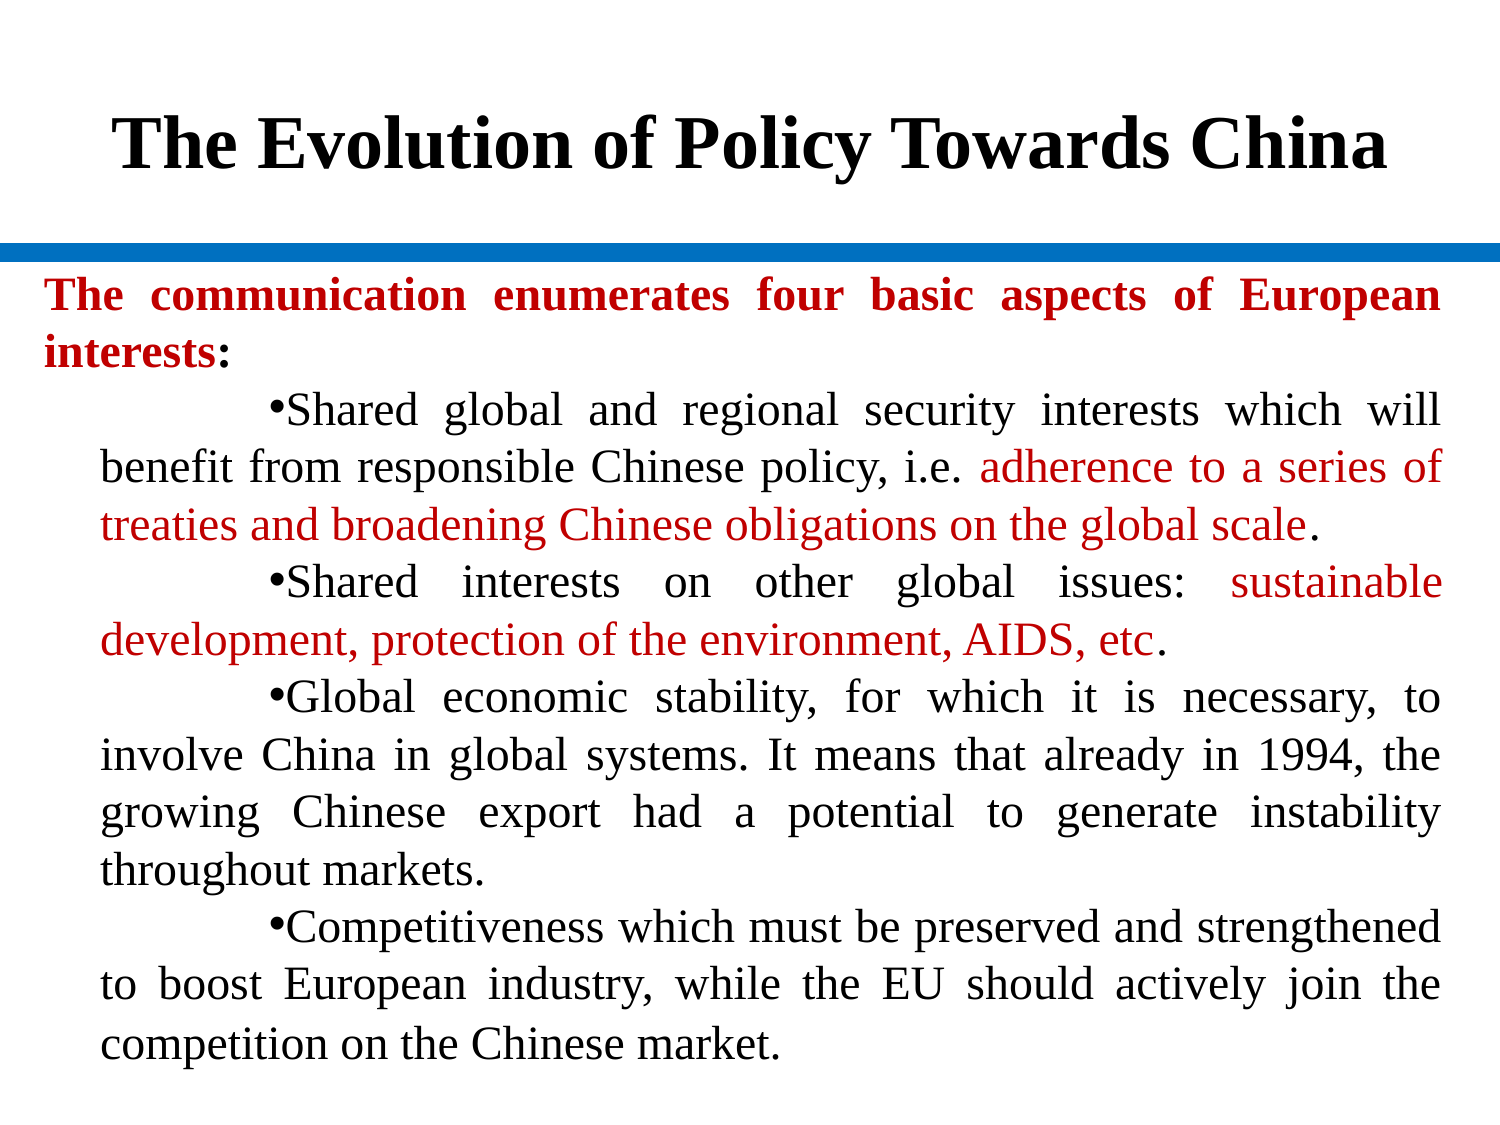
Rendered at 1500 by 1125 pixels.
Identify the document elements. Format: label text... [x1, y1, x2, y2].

text_box [0, 243, 1500, 262]
title The Evolution of Policy Towards China [75, 44, 1425, 233]
list The communication enumerates four basic aspects of European interests: Shared global and regional security interests which will benefit from responsible Chinese policy, i.e. adherence to a series of treaties and broadening Chinese obligations on the global scale. Shared interests on other global issues: sustainable development, protection of the environment, AIDS, etc. Global economic stability, for which it is necessary, to involve China in global systems. It means that already in 1994, the growing Chinese export had a potential to generate instability throughout markets. Competitiveness which must be preserved and strengthened to boost European industry, while the EU should actively join the competition on the Chinese market. [29, 262, 1459, 998]
